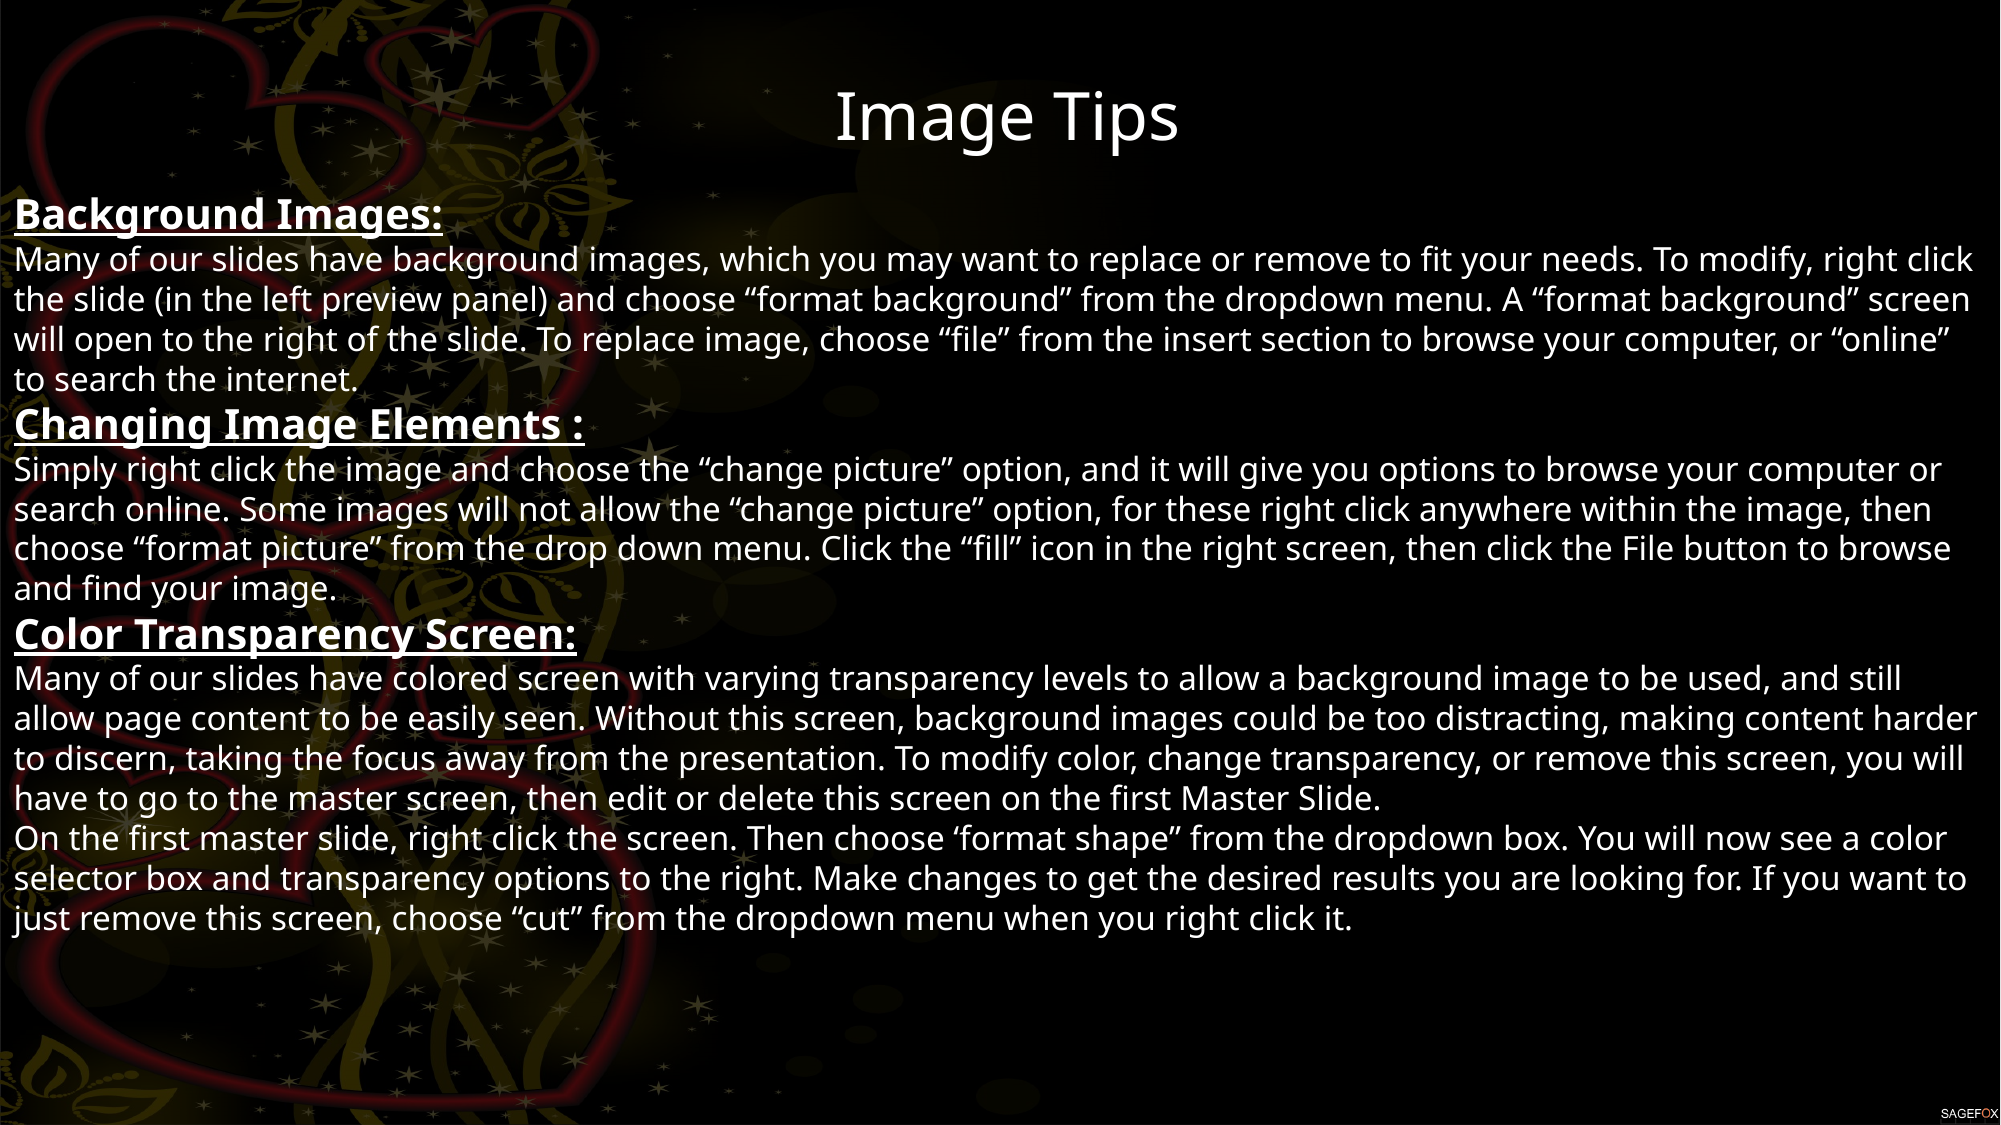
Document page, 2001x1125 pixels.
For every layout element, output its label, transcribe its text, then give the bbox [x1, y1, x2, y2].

text_box Background Images: Many of our slides have background images, which you may want to replace or remove to fit your needs. To modify, right click the slide (in the left preview panel) and choose “format background” from the dropdown menu. A “format background” screen will open to the right of the slide. To replace image, choose “file” from the insert section to browse your computer, or “online” to search the internet. Changing Image Elements : Simply right click the image and choose the “change picture” option, and it will give you options to browse your computer or search online. Some images will not allow the “change picture” option, for these right click anywhere within the image, then choose “format picture” from the drop down menu. Click the “fill” icon in the right screen, then click the File button to browse and find your image. Color Transparency Screen: Many of our slides have colored screen with varying transparency levels to allow a background image to be used, and still allow page content to be easily seen. Without this screen, background images could be too distracting, making content harder to discern, taking the focus away from the presentation. To modify color, change transparency, or remove this screen, you will have to go to the master screen, then edit or delete this screen on the first Master Slide. On the first master slide, right click the screen. Then choose ‘format shape” from the dropdown box. You will now see a color selector box and transparency options to the right. Make changes to get the desired results you are looking for. If you want to just remove this screen, choose “cut” from the dropdown menu when you right click it. [0, 0, 2000, 1125]
title Image Tips [597, 59, 1420, 177]
